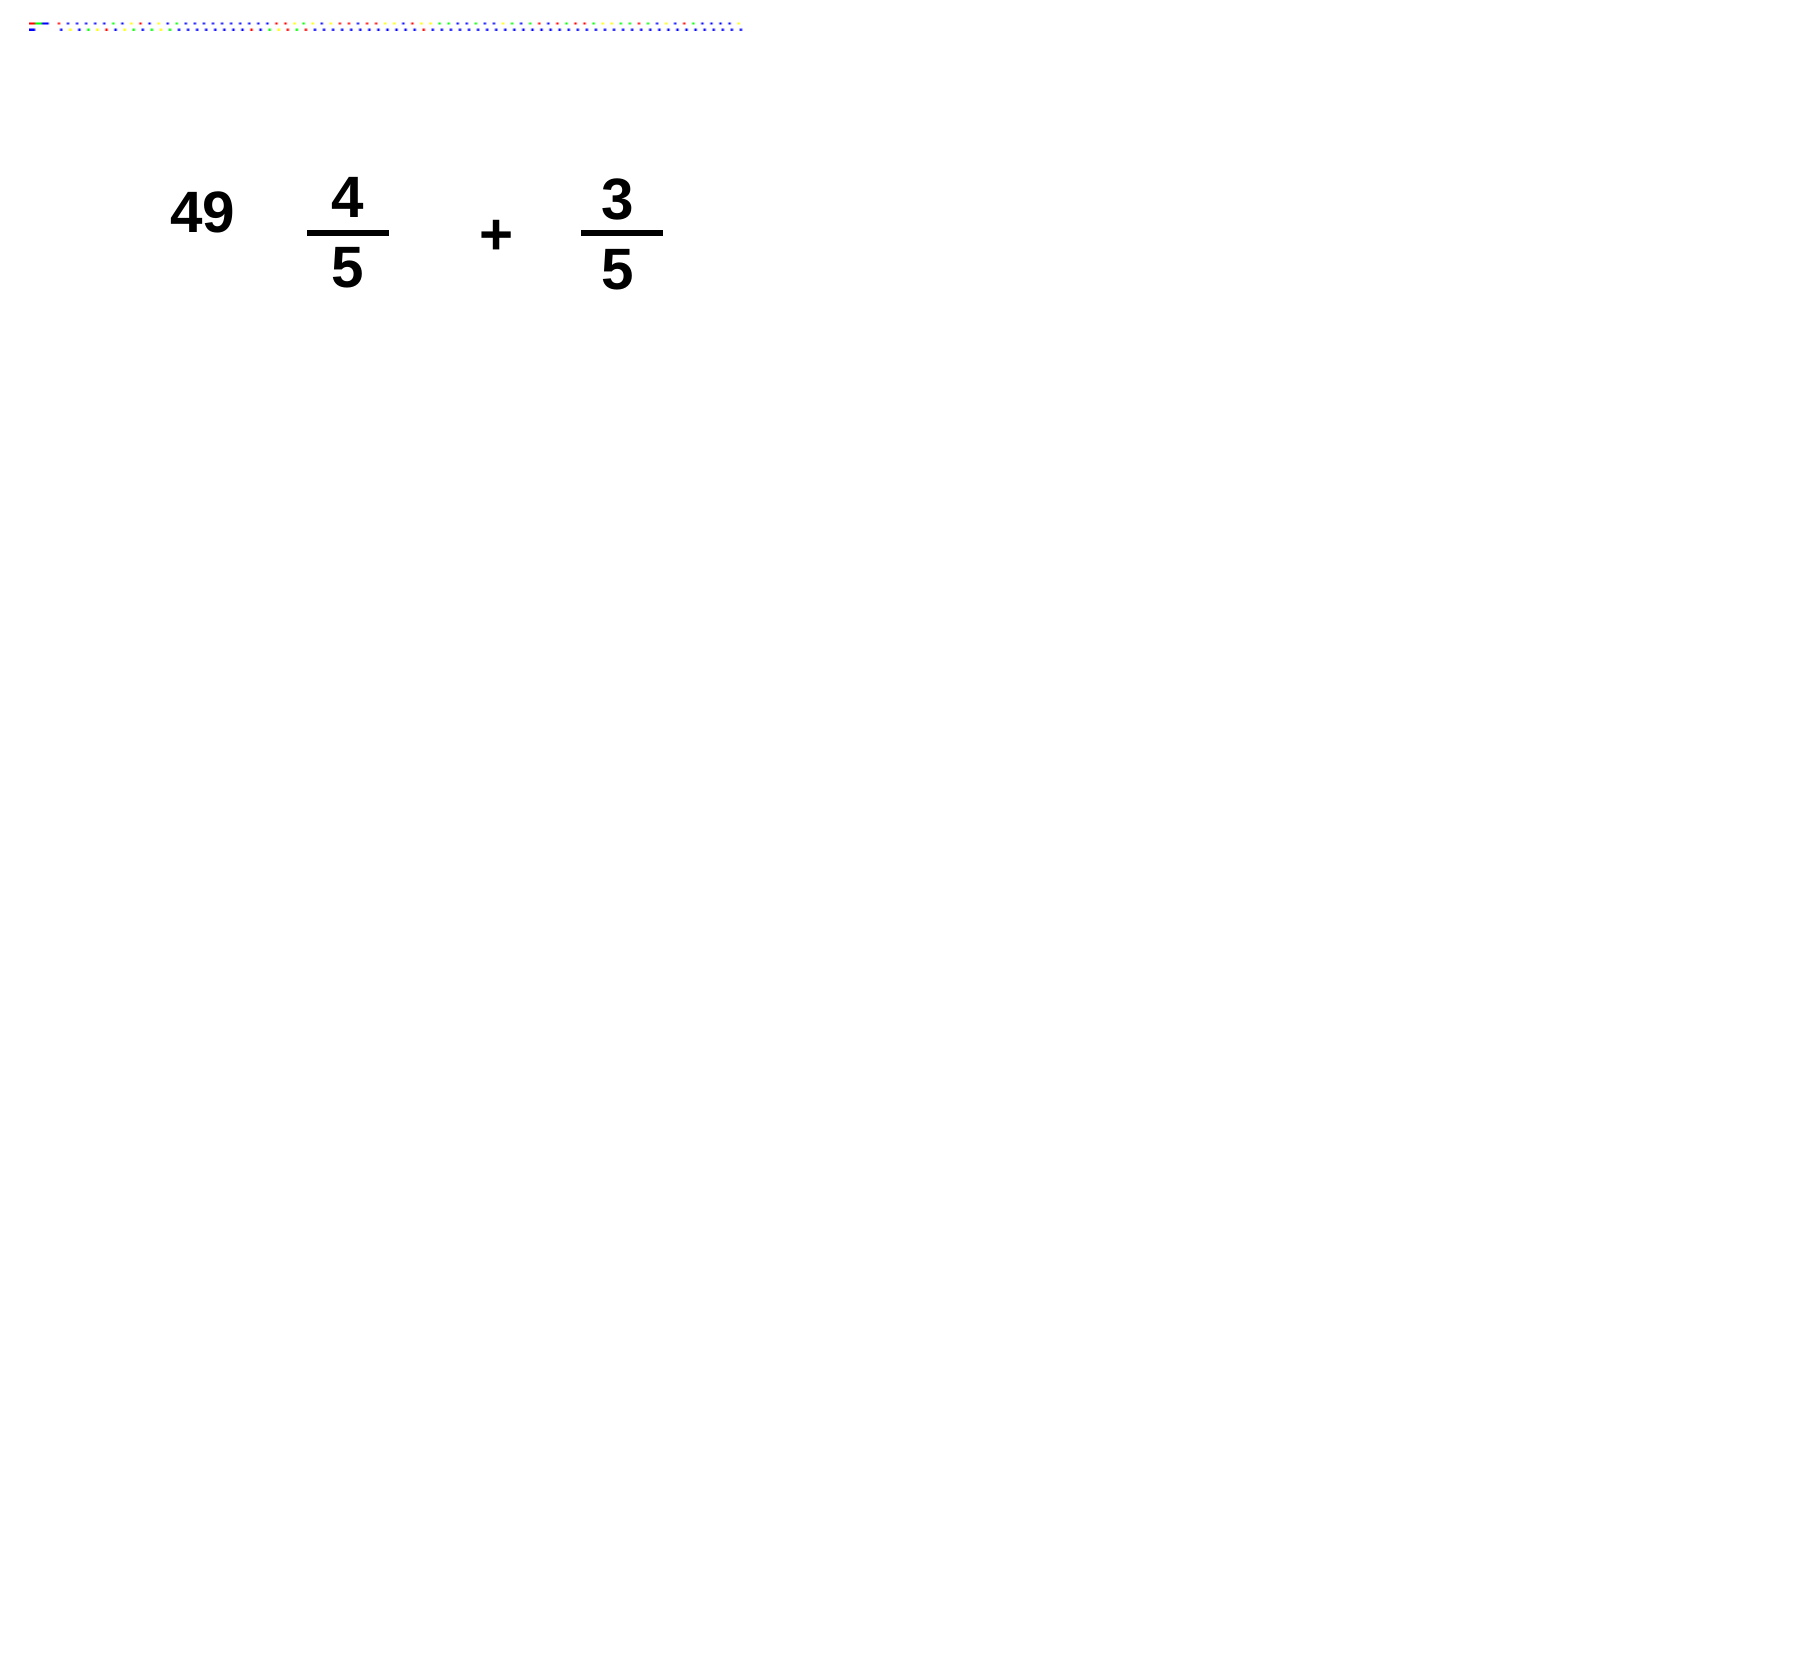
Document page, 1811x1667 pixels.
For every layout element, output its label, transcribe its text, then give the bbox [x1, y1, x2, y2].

picture [29, 20, 754, 31]
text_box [284, 151, 764, 311]
text_box 49 [155, 167, 252, 252]
